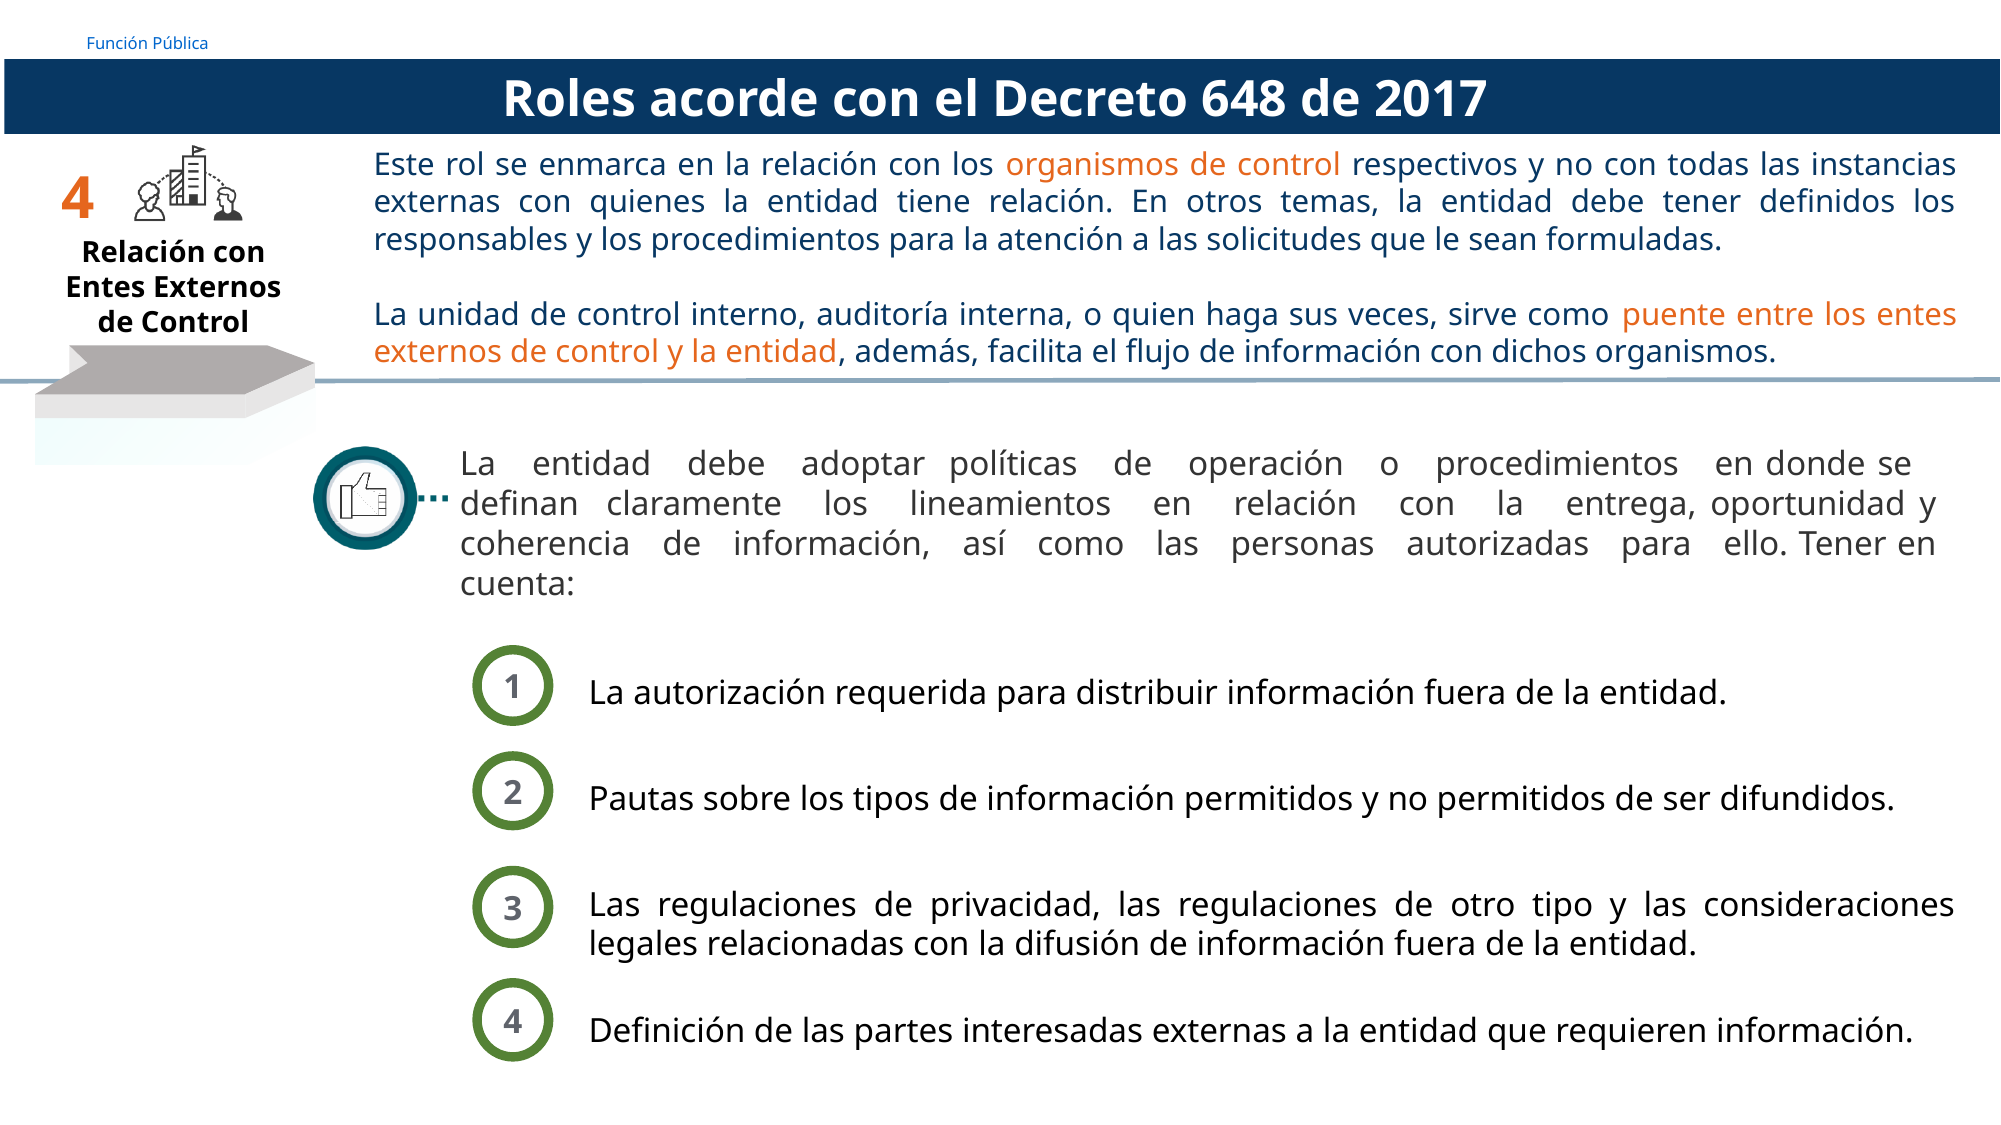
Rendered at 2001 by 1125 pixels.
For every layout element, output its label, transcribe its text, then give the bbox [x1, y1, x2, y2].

text_box La autorización requerida para distribuir información fuera de la entidad. [573, 663, 1973, 719]
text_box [34, 345, 316, 466]
text_box La entidad debe adoptar políticas de operación o procedimientos en donde se definan claramente los lineamientos en relación con la entrega, oportunidad y coherencia de información, así como las personas autorizadas para ello. Tener en cuenta: [445, 435, 1954, 610]
text_box 3 [477, 870, 549, 944]
text_box Roles acorde con el Decreto 648 de 2017 [4, 59, 2000, 134]
text_box Las regulaciones de privacidad, las regulaciones de otro tipo y las consideraciones legales relacionadas con la difusión de información fuera de la entidad. [573, 875, 1973, 970]
text_box 1 [477, 649, 549, 722]
picture [101, 131, 249, 248]
text_box Este rol se enmarca en la relación con los organismos de control respectivos y no con todas las instancias externas con quienes la entidad tiene relación. En otros temas, la entidad debe tener definidos los responsables y los procedimientos para la atención a las solicitudes que le sean formuladas. La unidad de control interno, auditoría interna, o quien haga sus veces, sirve como puente entre los entes externos de control y la entidad, además, facilita el flujo de información con dichos organismos. [358, 136, 1973, 377]
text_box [313, 446, 448, 550]
text_box 4 [477, 982, 549, 1057]
text_box Definición de las partes interesadas externas a la entidad que requieren información. [573, 1001, 1973, 1056]
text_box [33, 152, 314, 344]
text_box 2 [477, 755, 549, 826]
text_box Pautas sobre los tipos de información permitidos y no permitidos de ser difundidos. [573, 770, 1973, 825]
